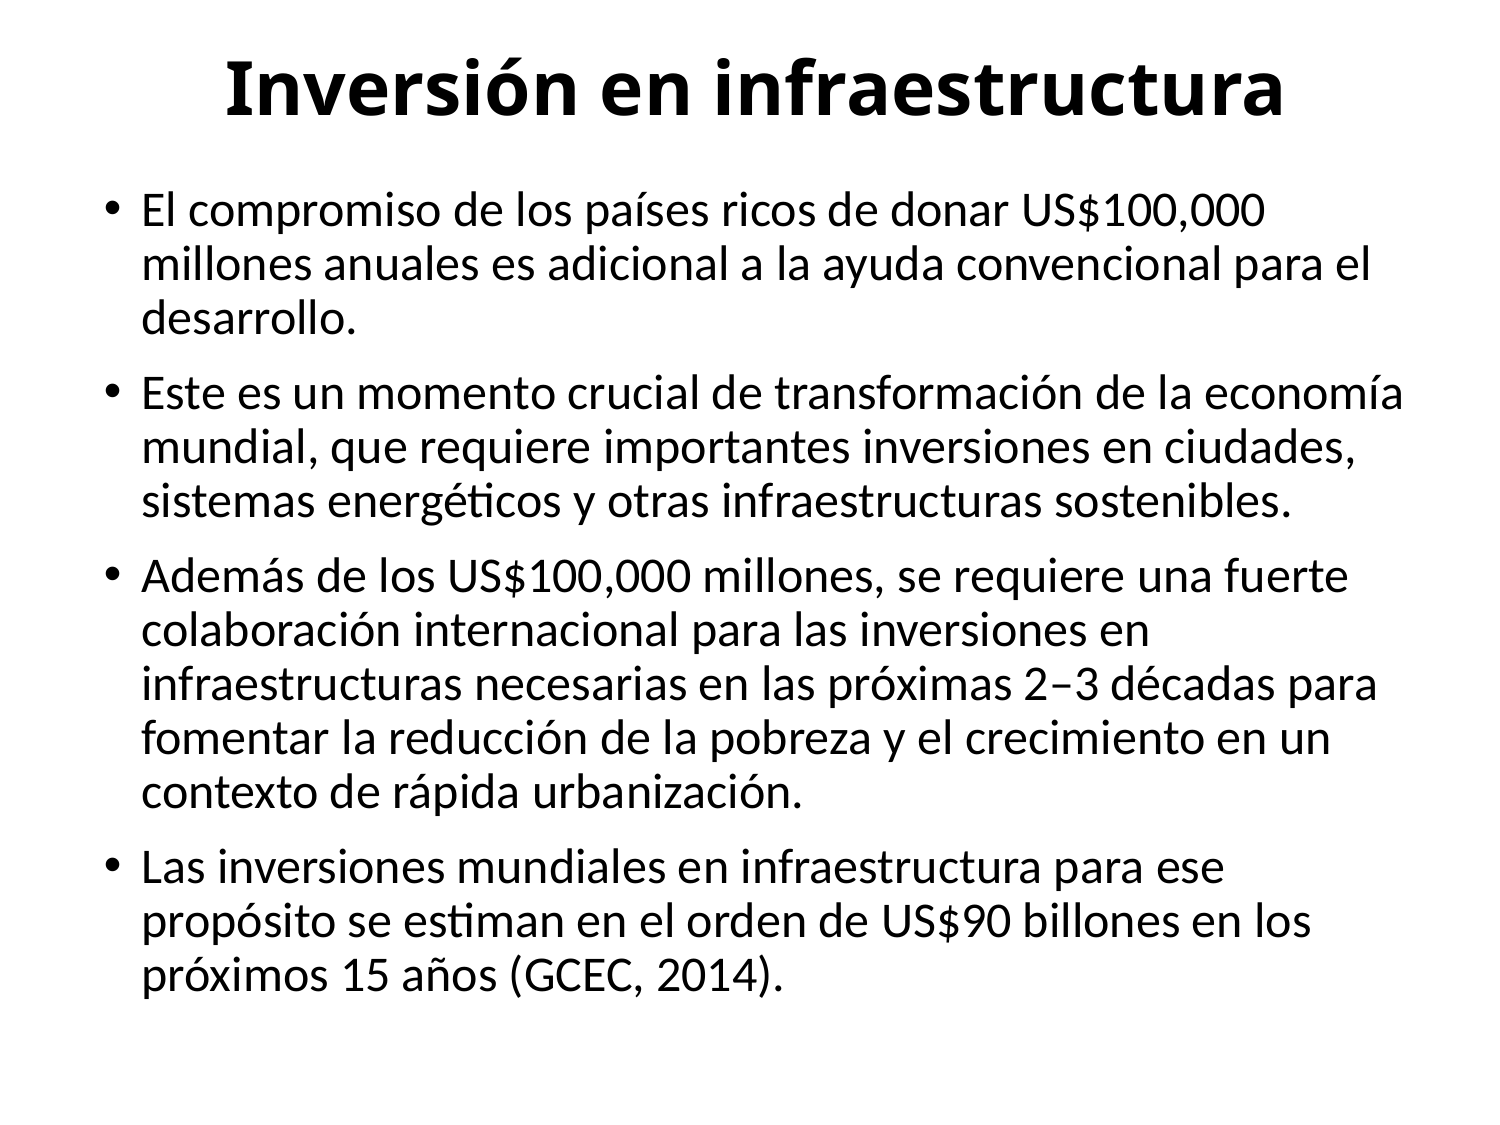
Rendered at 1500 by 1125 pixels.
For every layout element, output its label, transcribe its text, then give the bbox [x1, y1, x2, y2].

title Inversión en infraestructura [112, 33, 1400, 150]
list El compromiso de los países ricos de donar US$100,000 millones anuales es adicional a la ayuda convencional para el desarrollo. Este es un momento crucial de transformación de la economía mundial, que requiere importantes inversiones en ciudades, sistemas energéticos y otras infraestructuras sostenibles. Además de los US$100,000 millones, se requiere una fuerte colaboración internacional para las inversiones en infraestructuras necesarias en las próximas 2–3 décadas para fomentar la reducción de la pobreza y el crecimiento en un contexto de rápida urbanización. Las inversiones mundiales en infraestructura para ese propósito se estiman en el orden de US$90 billones en los próximos 15 años (GCEC, 2014). [88, 176, 1430, 1062]
